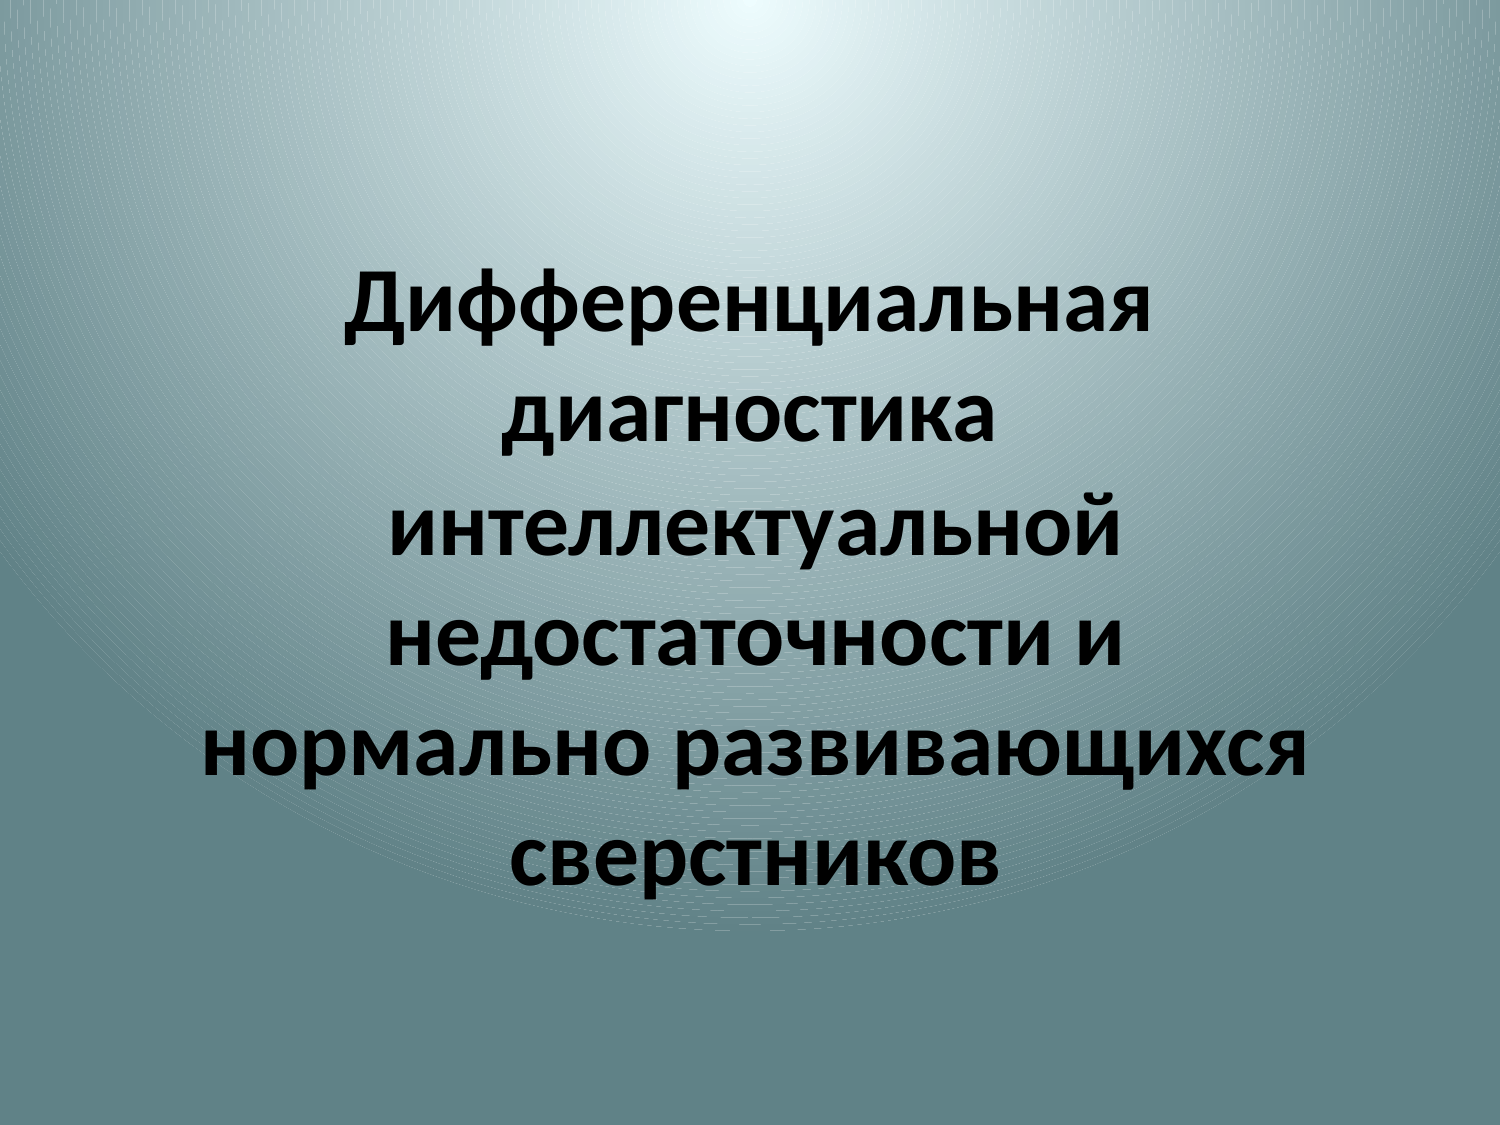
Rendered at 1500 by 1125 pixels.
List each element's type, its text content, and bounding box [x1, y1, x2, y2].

subtitle интеллектуальной недостаточности и нормально развивающихся сверстников [183, 456, 1329, 925]
title Дифференциальная диагностика [112, 196, 1388, 504]
